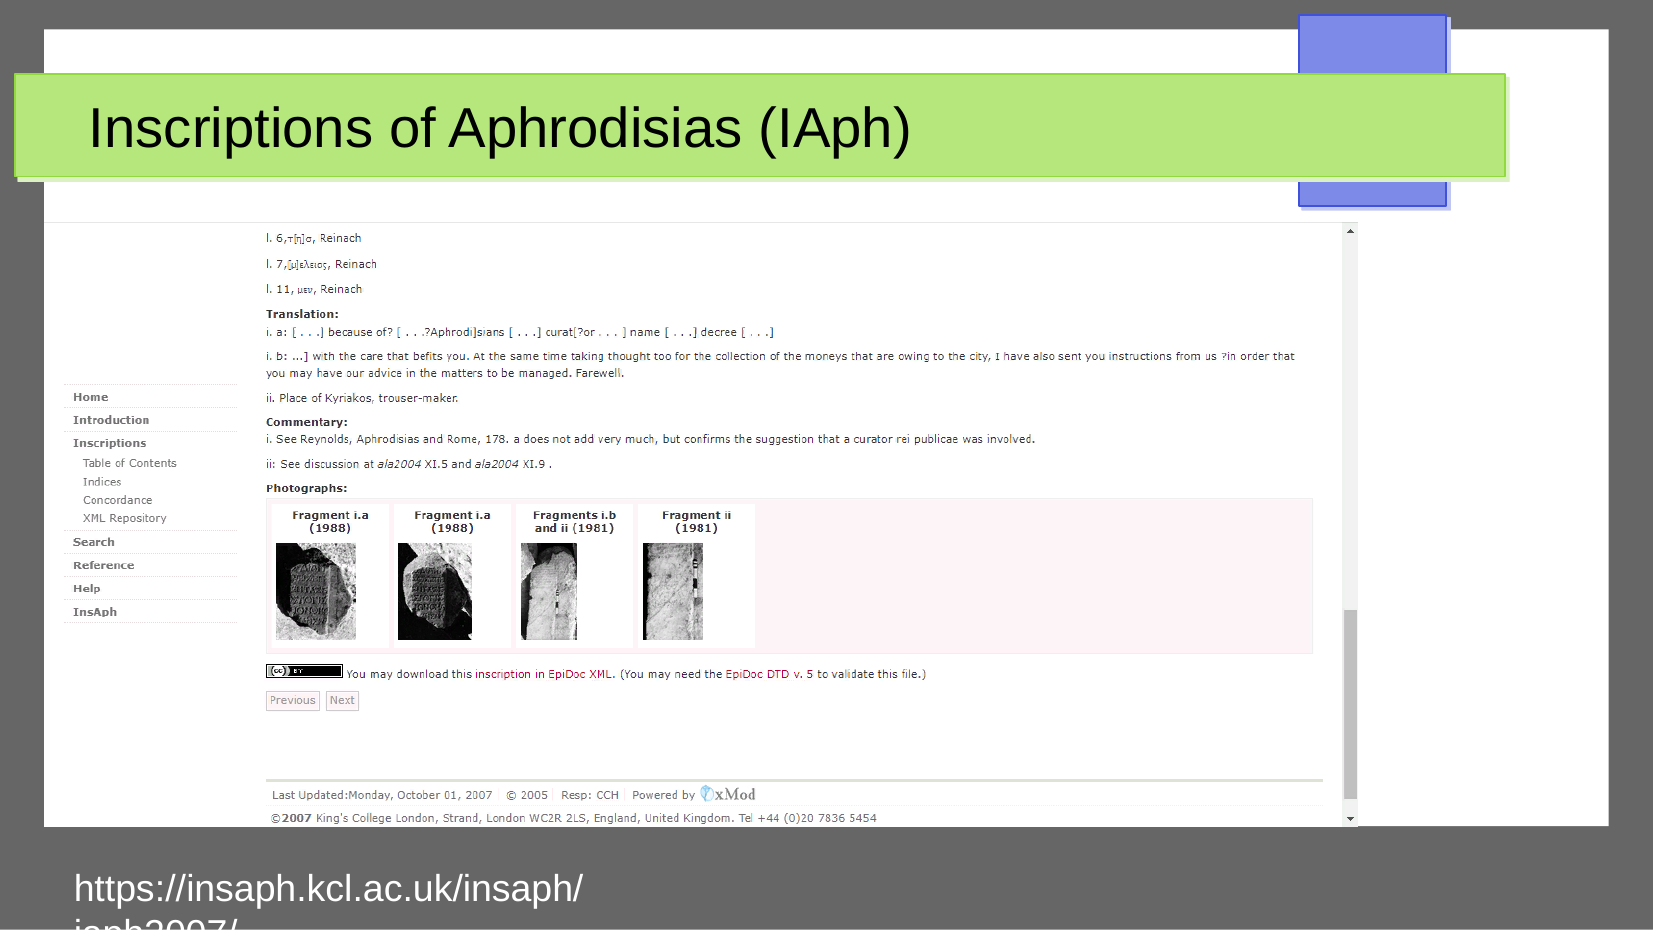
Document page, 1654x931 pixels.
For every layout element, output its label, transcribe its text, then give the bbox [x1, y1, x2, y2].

picture [43, 222, 1358, 827]
title Inscriptions of Aphrodisias (IAph) [88, 73, 1506, 177]
text_box https://insaph.kcl.ac.uk/insaph/iaph2007/ [59, 856, 763, 913]
